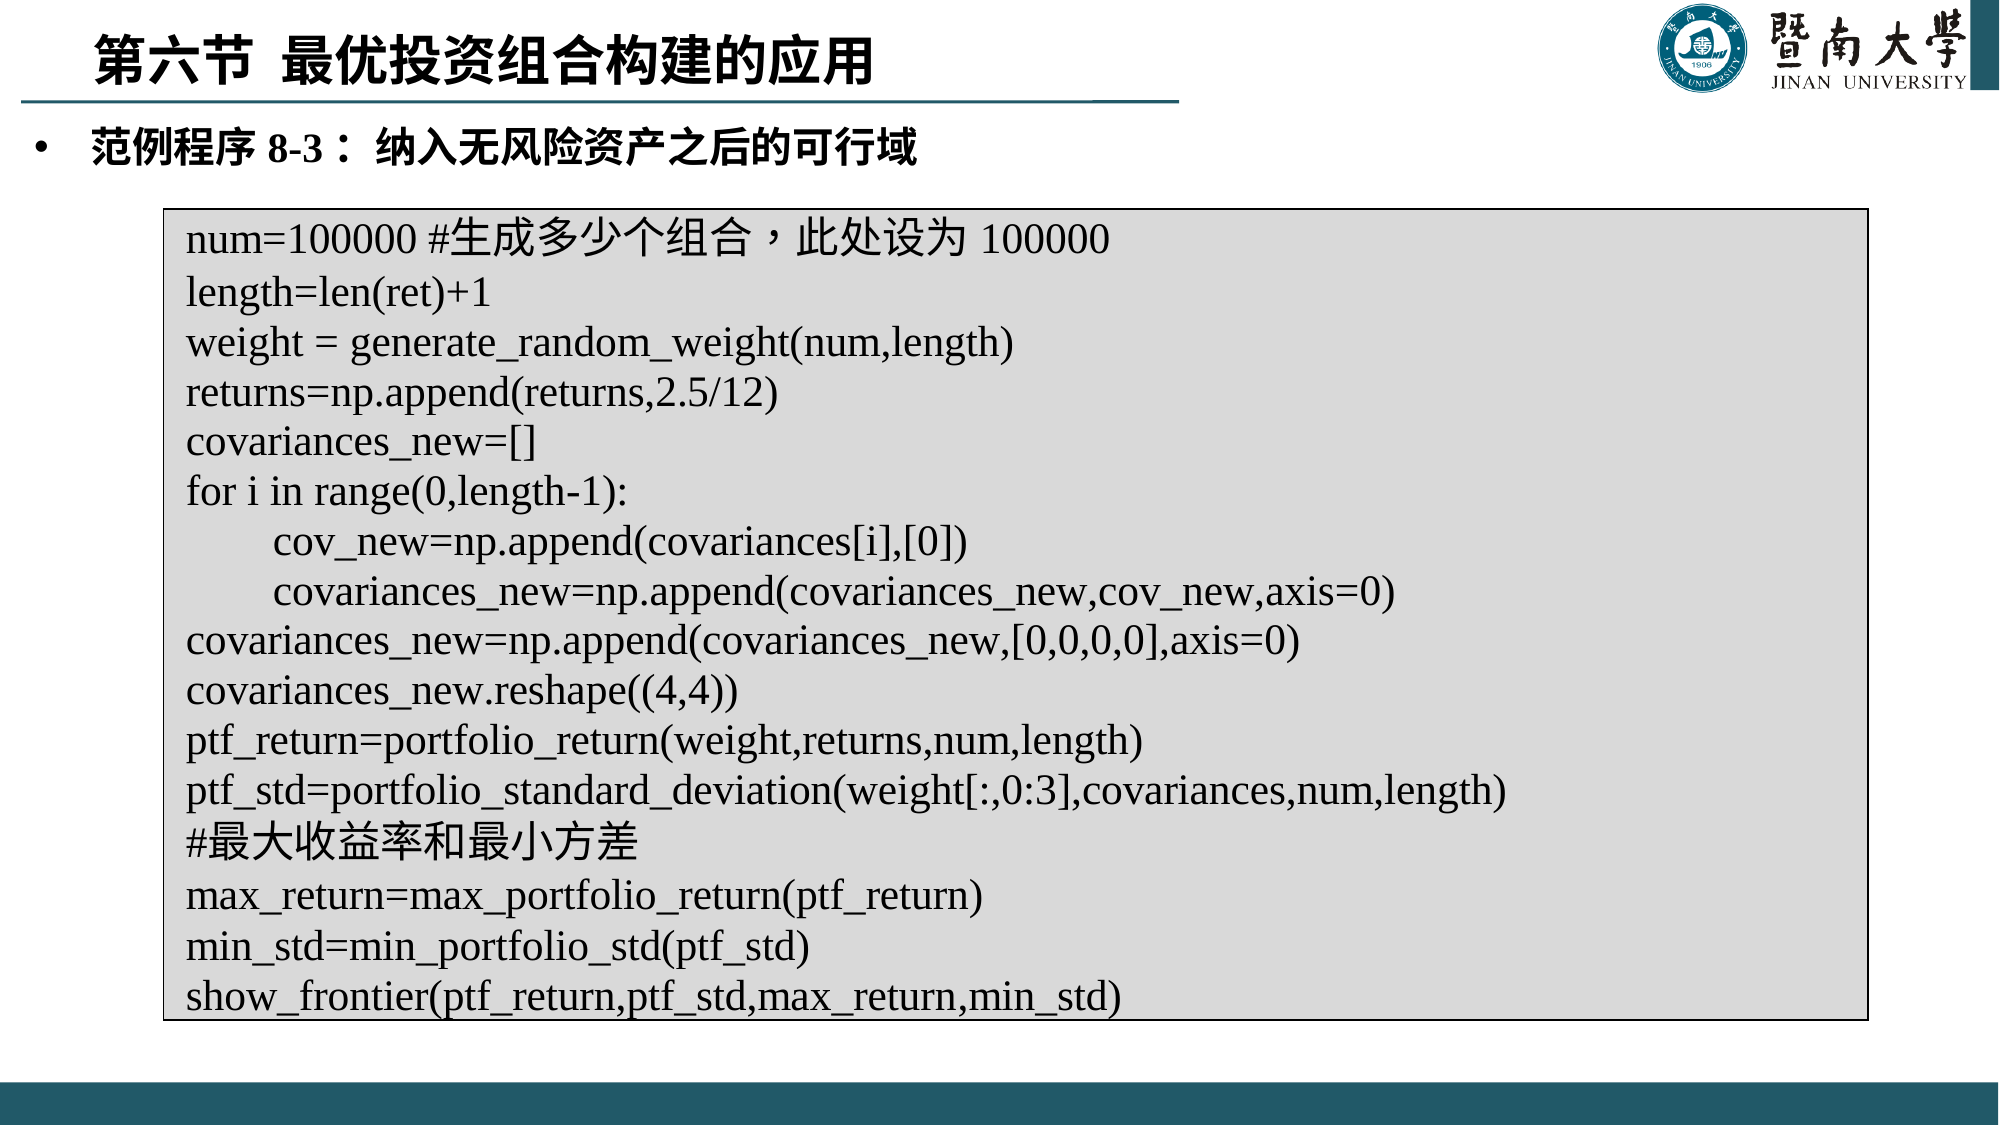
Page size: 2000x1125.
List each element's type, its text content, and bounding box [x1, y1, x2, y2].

text_box 第六节 最优投资组合构建的应用 [78, 19, 1189, 99]
list 范例程序8-3：纳入无风险资产之后的可行域 [19, 113, 1981, 992]
picture [125, 207, 1906, 1086]
picture [1657, 3, 1967, 93]
